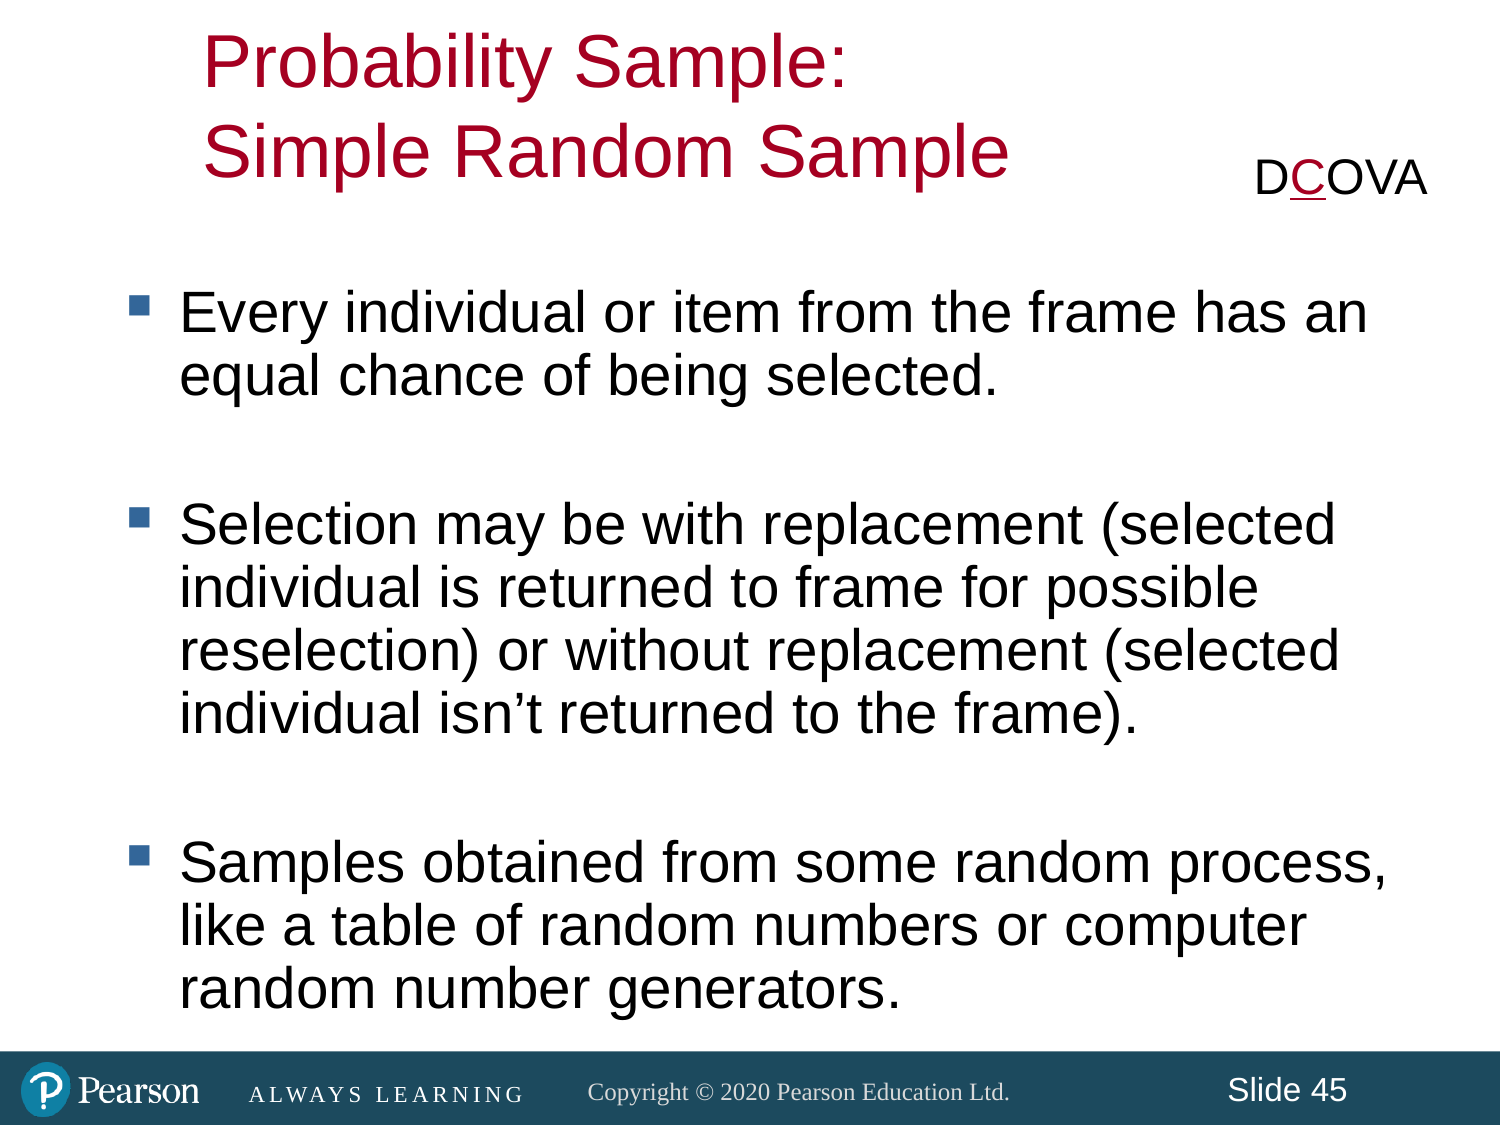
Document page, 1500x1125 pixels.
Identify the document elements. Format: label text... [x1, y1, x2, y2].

list Every individual or item from the frame has an equal chance of being selected. Selection may be with replacement (selected individual is returned to frame for possible reselection) or without replacement (selected individual isn’t returned to the frame). Samples obtained from some random process, like a table of random numbers or computer random number generators. [112, 275, 1413, 1050]
picture [21, 1062, 199, 1117]
title Probability Sample: Simple Random Sample [188, 37, 1400, 200]
text_box DCOVA [1238, 137, 1443, 213]
